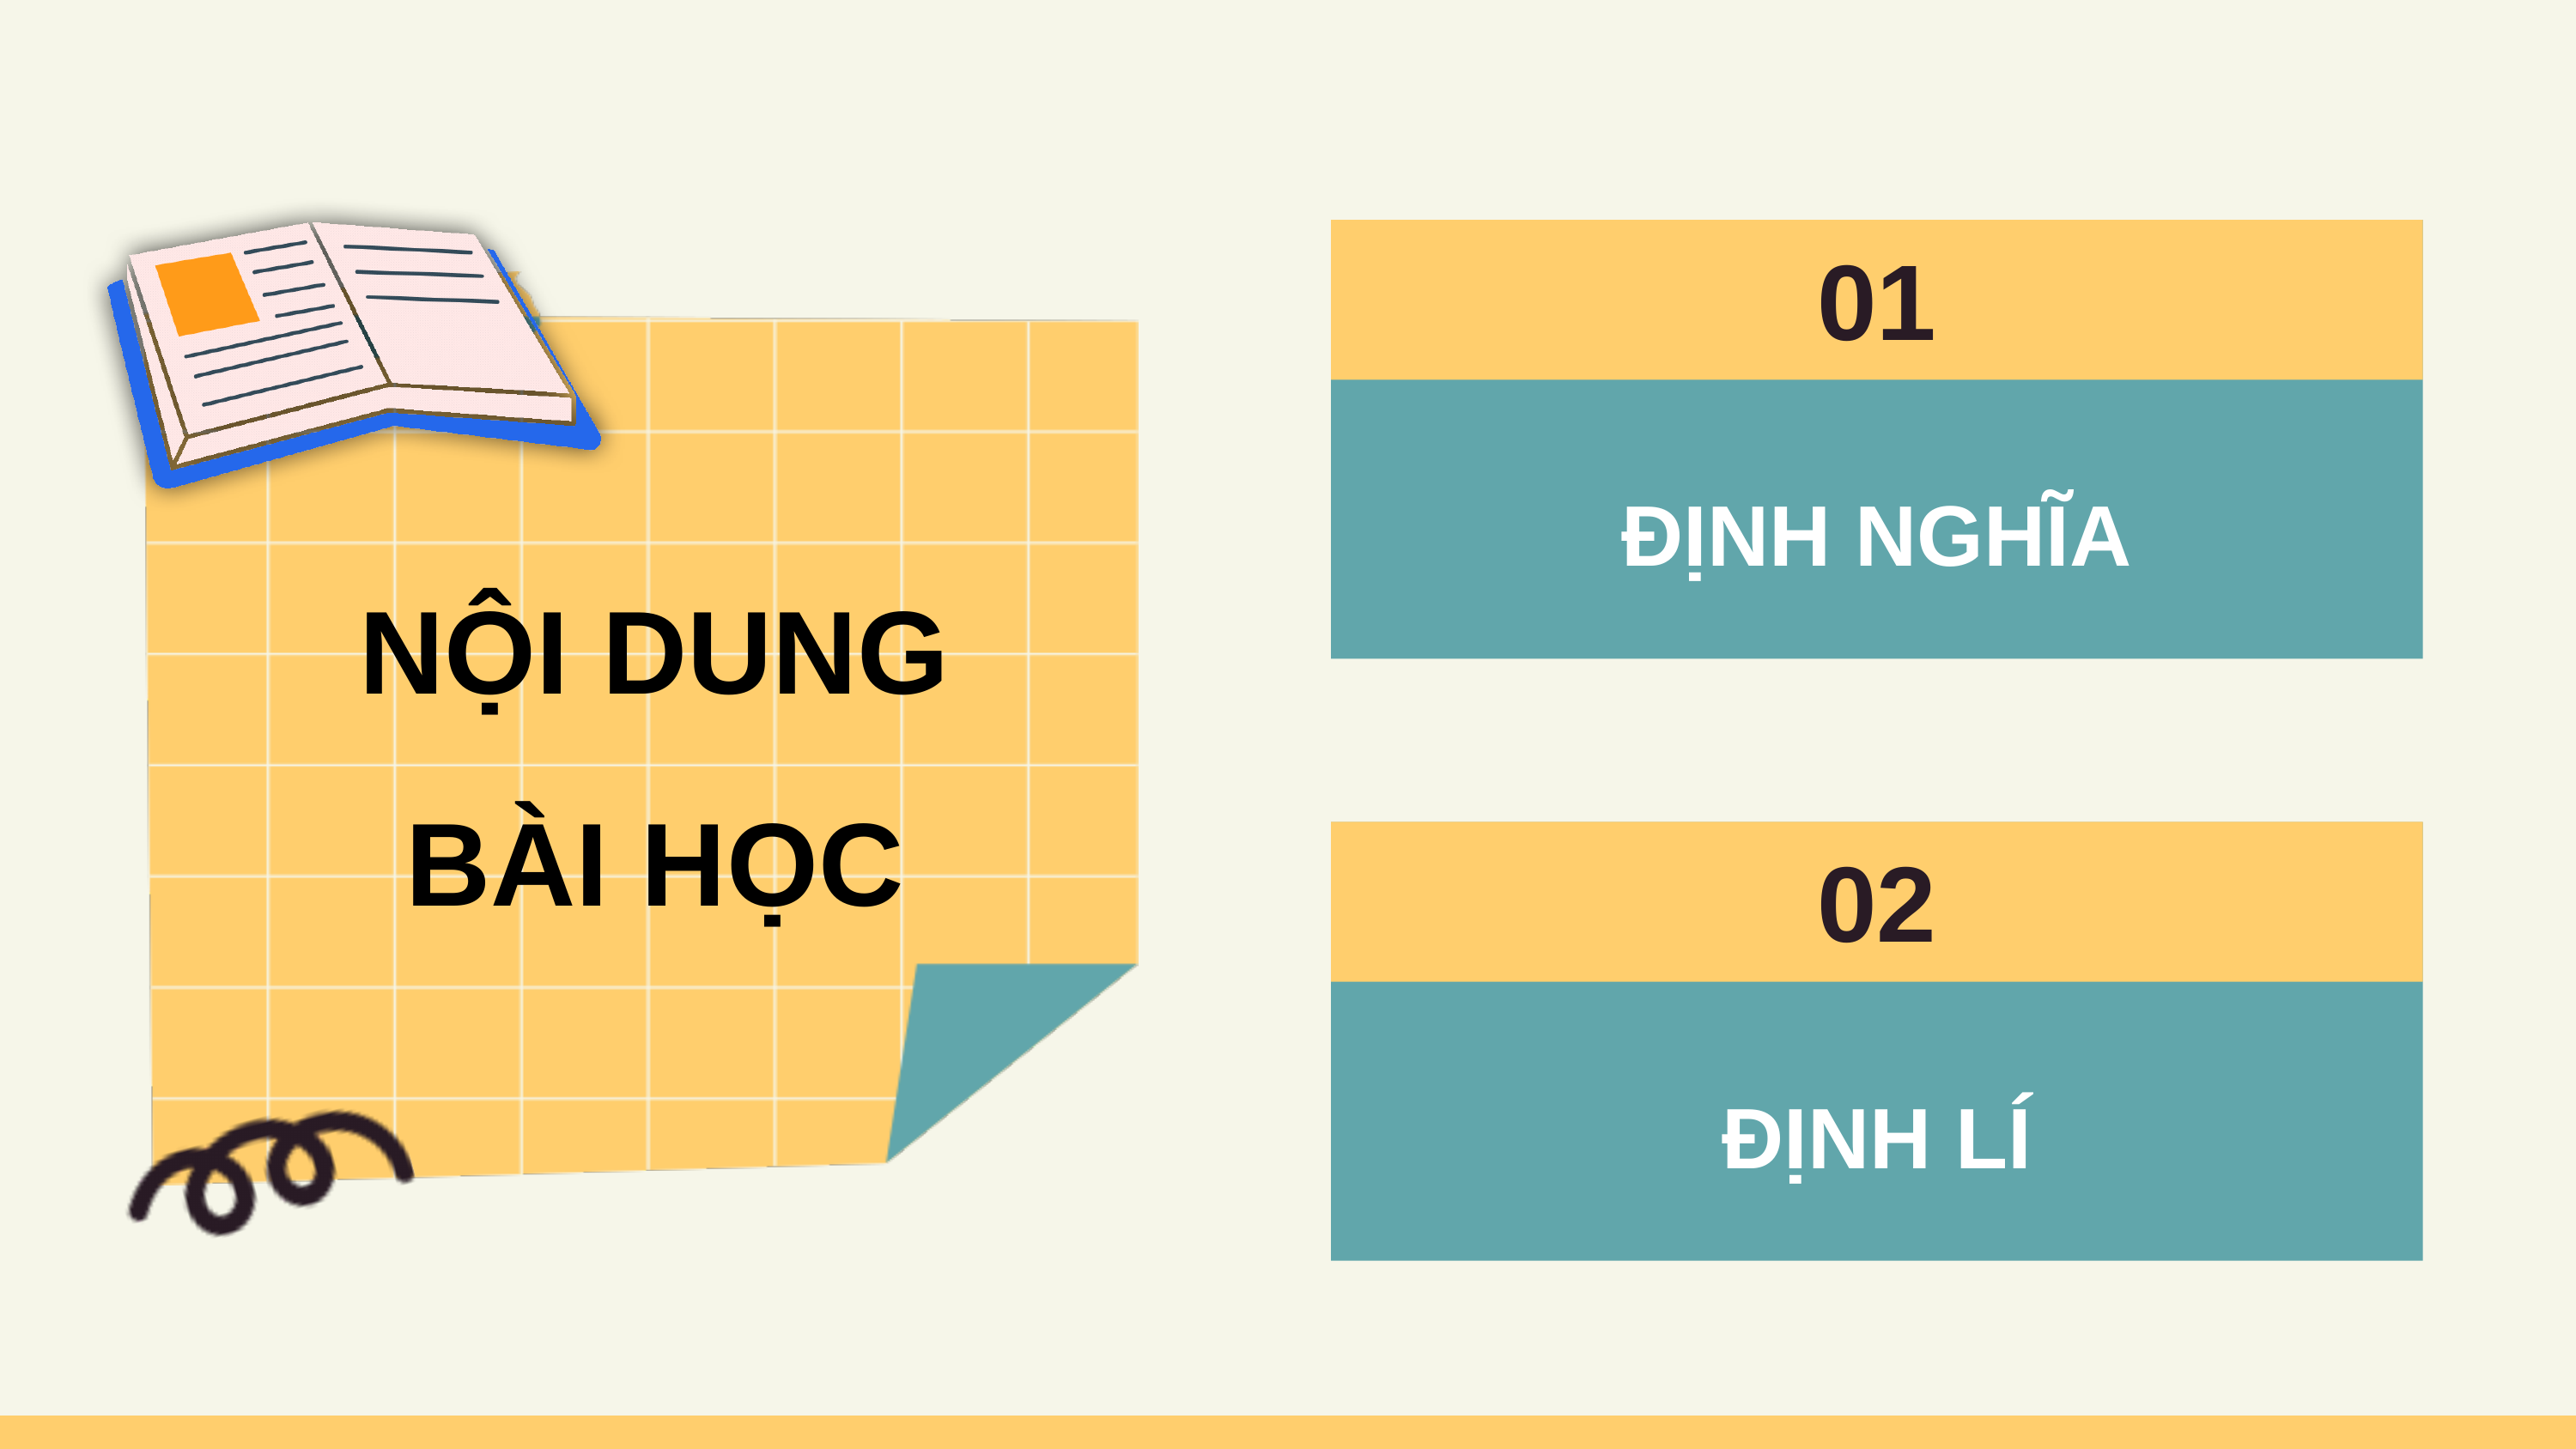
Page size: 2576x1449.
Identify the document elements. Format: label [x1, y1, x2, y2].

picture [106, 90, 1139, 1259]
text_box [0, 1415, 2576, 1449]
text_box [1330, 219, 2423, 659]
text_box [1330, 822, 2423, 1261]
